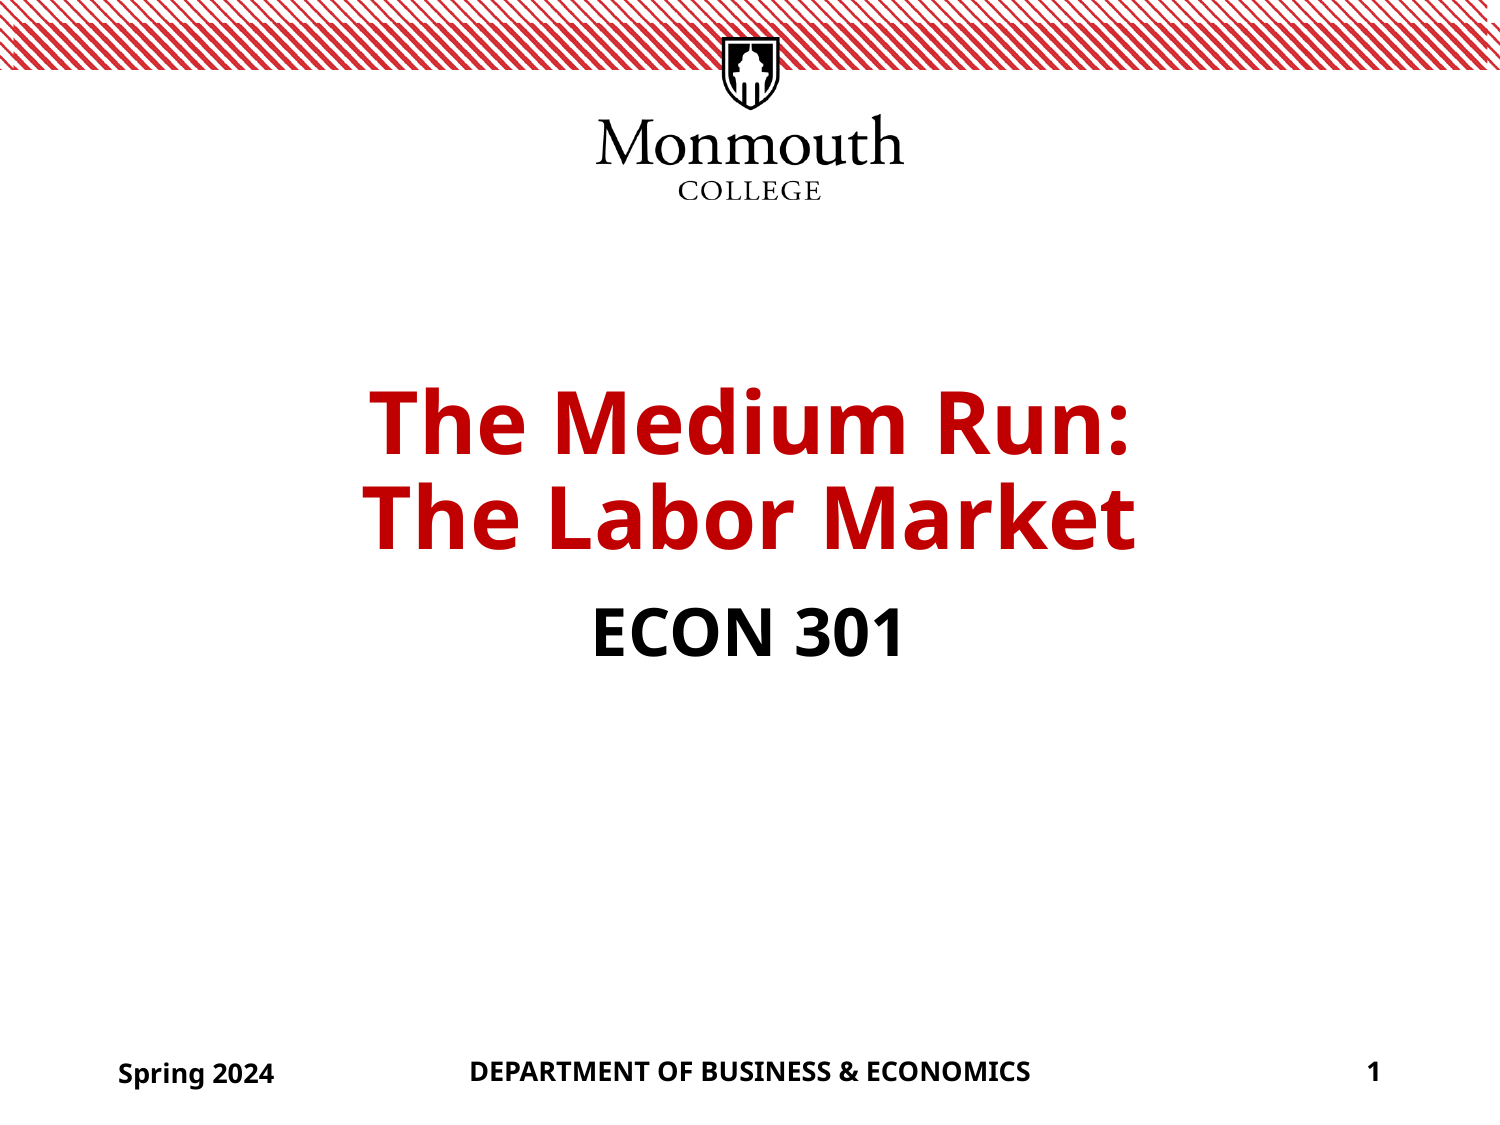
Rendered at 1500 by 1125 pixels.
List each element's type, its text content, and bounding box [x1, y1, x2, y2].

title The Medium Run: The Labor Market [84, 184, 1416, 576]
slide_number 1 [1059, 1042, 1397, 1103]
slide_number Spring 2024 [103, 1042, 277, 1103]
picture [0, 0, 1500, 184]
footer DEPARTMENT OF BUSINESS & ECONOMICS [277, 1042, 1059, 1103]
subtitle ECON 301 [187, 590, 1313, 863]
